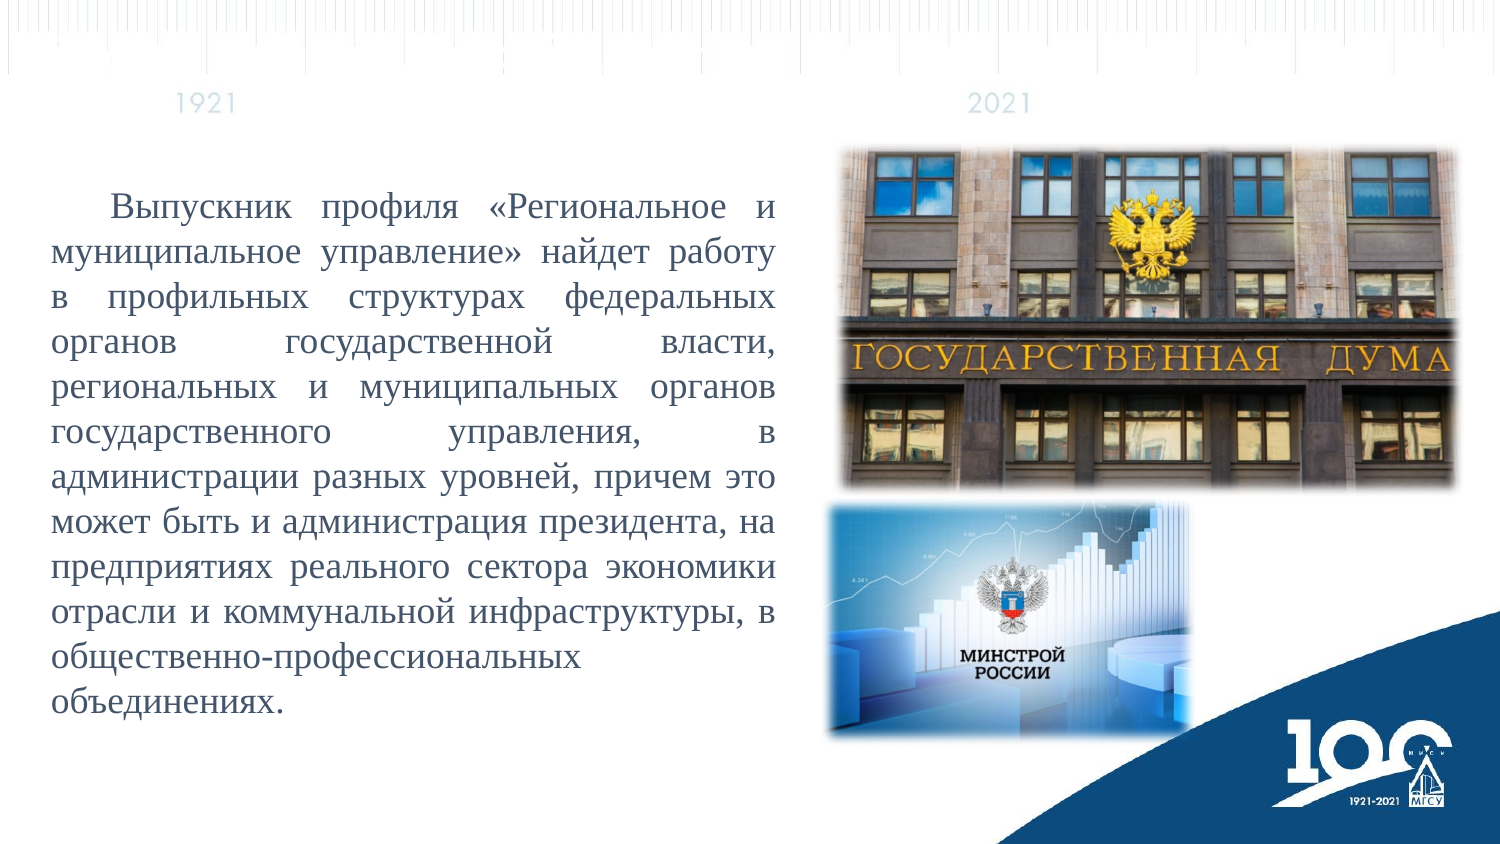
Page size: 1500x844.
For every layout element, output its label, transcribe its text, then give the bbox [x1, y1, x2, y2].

list Выпускник профиля «Региональное и муниципальное управление» найдет работу в профильных структурах федеральных органов государственной власти, региональных и муниципальных органов государственного управления, в администрации разных уровней, причем это может быть и администрация президента, на предприятиях реального сектора экономики отрасли и коммунальной инфраструктуры, в общественно-профессиональных объединениях. [35, 173, 792, 731]
title Где я смогу работать? [4, 4, 1355, 146]
picture [0, 0, 1500, 844]
